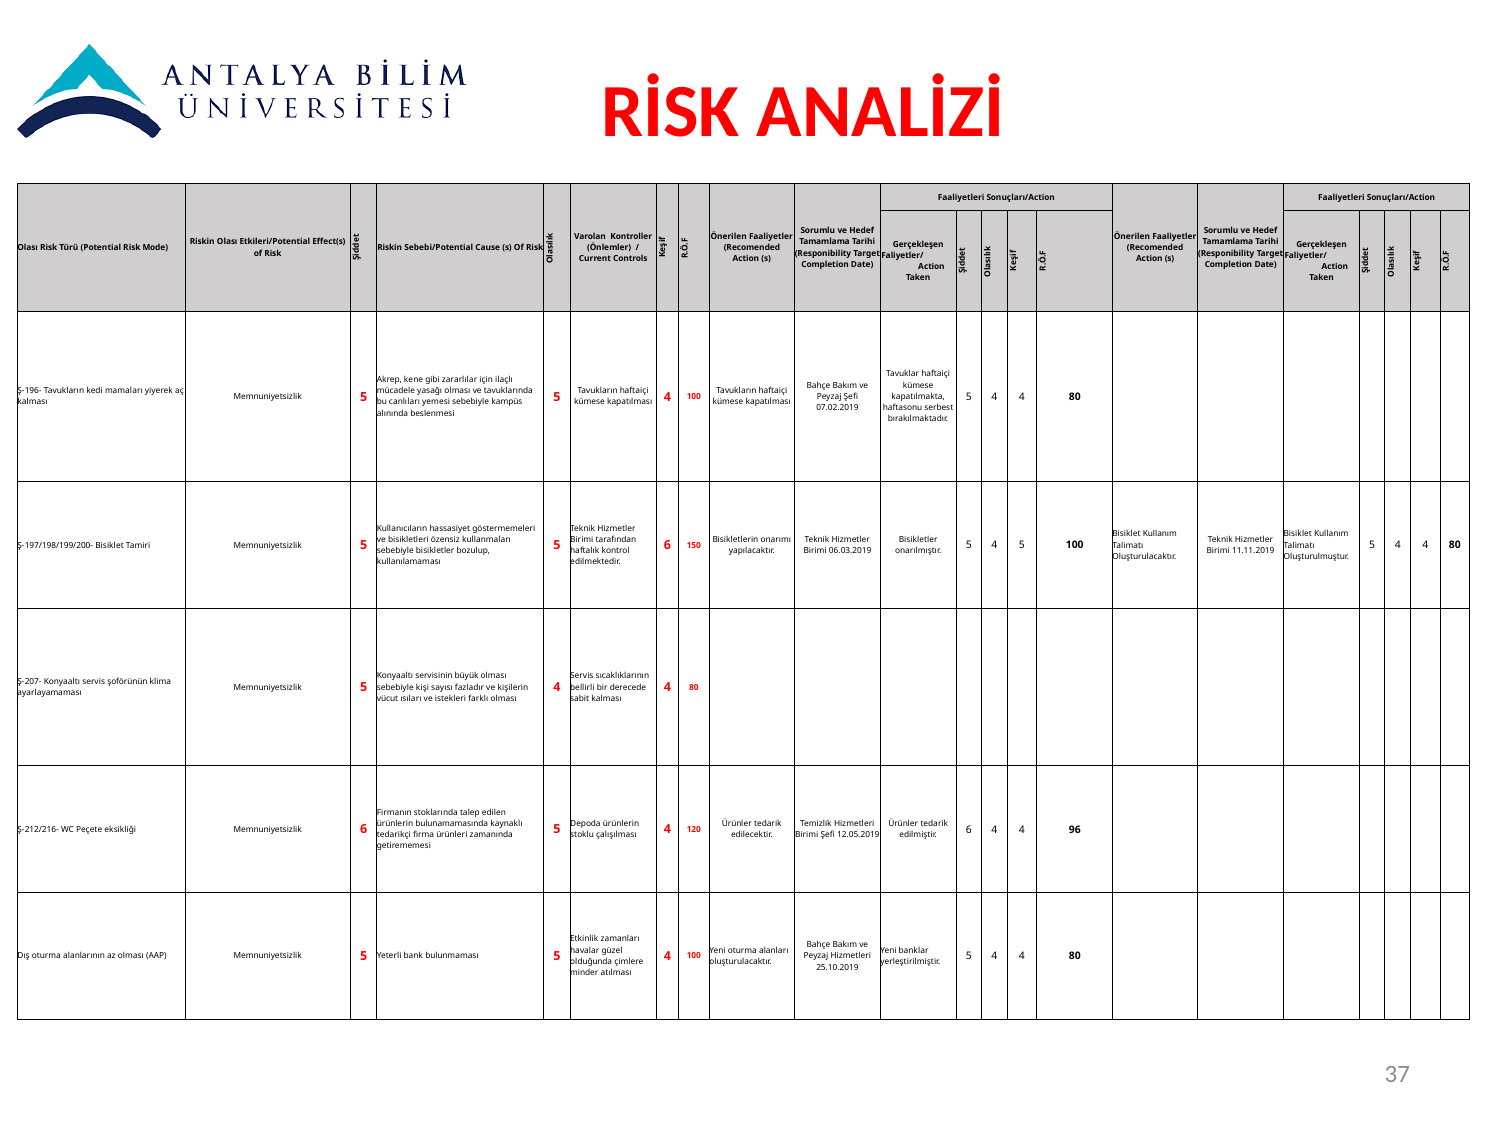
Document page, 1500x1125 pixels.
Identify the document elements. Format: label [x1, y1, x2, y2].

table_cell [1198, 312, 1283, 481]
text_box [230, 54, 1376, 160]
table_cell [1360, 312, 1384, 481]
table_cell [657, 766, 678, 892]
table_cell [186, 482, 350, 608]
table_cell [1037, 766, 1112, 892]
picture [17, 42, 467, 138]
table_cell [657, 482, 678, 608]
table_cell [351, 482, 376, 608]
table_cell [1113, 609, 1197, 765]
table_cell [957, 482, 981, 608]
table_cell [18, 609, 185, 765]
table_cell [1441, 766, 1469, 892]
table_header [377, 184, 543, 311]
table_cell [544, 893, 570, 1019]
table_cell [710, 766, 794, 892]
table_cell [1284, 312, 1359, 481]
table_cell [1411, 211, 1440, 311]
table_cell [1037, 312, 1112, 481]
table_header [351, 184, 376, 311]
table_cell [1284, 893, 1359, 1019]
table_cell [957, 609, 981, 765]
table_cell [795, 766, 880, 892]
table_cell [881, 893, 956, 1019]
table_cell [544, 312, 570, 481]
table_cell [679, 609, 709, 765]
table_cell [571, 766, 656, 892]
table_cell [1360, 893, 1384, 1019]
table_cell [982, 312, 1007, 481]
table_cell [795, 893, 880, 1019]
table_cell [982, 893, 1007, 1019]
table_header [795, 184, 880, 311]
table_cell [1037, 211, 1112, 311]
table_cell [710, 312, 794, 481]
table_cell [710, 893, 794, 1019]
table_cell [1198, 482, 1283, 608]
table_cell [1008, 482, 1036, 608]
table_cell [377, 893, 543, 1019]
table_cell [657, 312, 678, 481]
table_cell [679, 893, 709, 1019]
table_cell [1385, 482, 1410, 608]
table_cell [1385, 893, 1410, 1019]
table_header [1113, 184, 1197, 311]
table_cell [351, 766, 376, 892]
table_cell [1441, 893, 1469, 1019]
table_cell [351, 609, 376, 765]
table_header [657, 184, 678, 311]
table_cell [795, 482, 880, 608]
table_cell [1360, 766, 1384, 892]
text_box [0, 254, 63, 475]
table_cell [1008, 766, 1036, 892]
table_cell [1113, 893, 1197, 1019]
table_header [544, 184, 570, 311]
table_cell [571, 482, 656, 608]
table_header [679, 184, 709, 311]
table_cell [881, 211, 956, 311]
table_cell [1385, 211, 1410, 311]
table_cell [544, 766, 570, 892]
table_cell [1008, 211, 1036, 311]
table_cell [571, 312, 656, 481]
table_cell [1360, 211, 1384, 311]
table_cell [544, 482, 570, 608]
table_cell [1441, 482, 1469, 608]
table_cell [881, 312, 956, 481]
table_cell [795, 609, 880, 765]
table_cell [1411, 482, 1440, 608]
table_header [1284, 184, 1469, 210]
table_cell [571, 893, 656, 1019]
table_cell [657, 609, 678, 765]
table_cell [351, 893, 376, 1019]
table_cell [1113, 312, 1197, 481]
table_cell [18, 312, 185, 481]
table_cell [18, 766, 185, 892]
table_cell [679, 766, 709, 892]
table_cell [1037, 482, 1112, 608]
table_cell [1198, 893, 1283, 1019]
table_cell [795, 312, 880, 481]
table_cell [1284, 766, 1359, 892]
table_cell [1113, 766, 1197, 892]
table_cell [1385, 312, 1410, 481]
table_cell [881, 609, 956, 765]
table_cell [1441, 312, 1469, 481]
table_cell [1411, 766, 1440, 892]
table_cell [1360, 609, 1384, 765]
table_cell [1008, 893, 1036, 1019]
table_cell [186, 609, 350, 765]
table_cell [1037, 609, 1112, 765]
table_cell [957, 211, 981, 311]
table_cell [982, 482, 1007, 608]
table_cell [377, 766, 543, 892]
table_cell [710, 609, 794, 765]
table_cell [377, 609, 543, 765]
table_cell [186, 893, 350, 1019]
table_cell [377, 312, 543, 481]
table_cell [18, 482, 185, 608]
table_cell [679, 482, 709, 608]
table_cell [1113, 482, 1197, 608]
table_cell [982, 211, 1007, 311]
table_cell [957, 312, 981, 481]
table_header [186, 184, 350, 311]
table_cell [571, 609, 656, 765]
table_cell [657, 893, 678, 1019]
table_header [881, 184, 1112, 210]
table_cell [1284, 609, 1359, 765]
table_cell [1411, 312, 1440, 481]
table_cell [1008, 609, 1036, 765]
table_cell [1284, 482, 1359, 608]
table_cell [1008, 312, 1036, 481]
table_header [571, 184, 656, 311]
table_cell [186, 312, 350, 481]
table_cell [1360, 482, 1384, 608]
table_cell [1411, 893, 1440, 1019]
table_header [18, 184, 185, 311]
table_header [1198, 184, 1283, 311]
table_cell [1411, 609, 1440, 765]
table_cell [1284, 211, 1359, 311]
table_cell [1441, 609, 1469, 765]
table_cell [710, 482, 794, 608]
table_cell [18, 893, 185, 1019]
table_cell [186, 766, 350, 892]
table_cell [982, 609, 1007, 765]
table_cell [957, 766, 981, 892]
table_cell [377, 482, 543, 608]
table_cell [957, 893, 981, 1019]
table_cell [1385, 609, 1410, 765]
table_cell [1385, 766, 1410, 892]
table_cell [881, 766, 956, 892]
table_cell [1198, 609, 1283, 765]
table_cell [1037, 893, 1112, 1019]
table_cell [679, 312, 709, 481]
table_cell [351, 312, 376, 481]
slide_number [1074, 1042, 1425, 1103]
table_cell [1198, 766, 1283, 892]
table_header [710, 184, 794, 311]
table_cell [1441, 211, 1469, 311]
table_cell [982, 766, 1007, 892]
table_cell [544, 609, 570, 765]
table_cell [881, 482, 956, 608]
